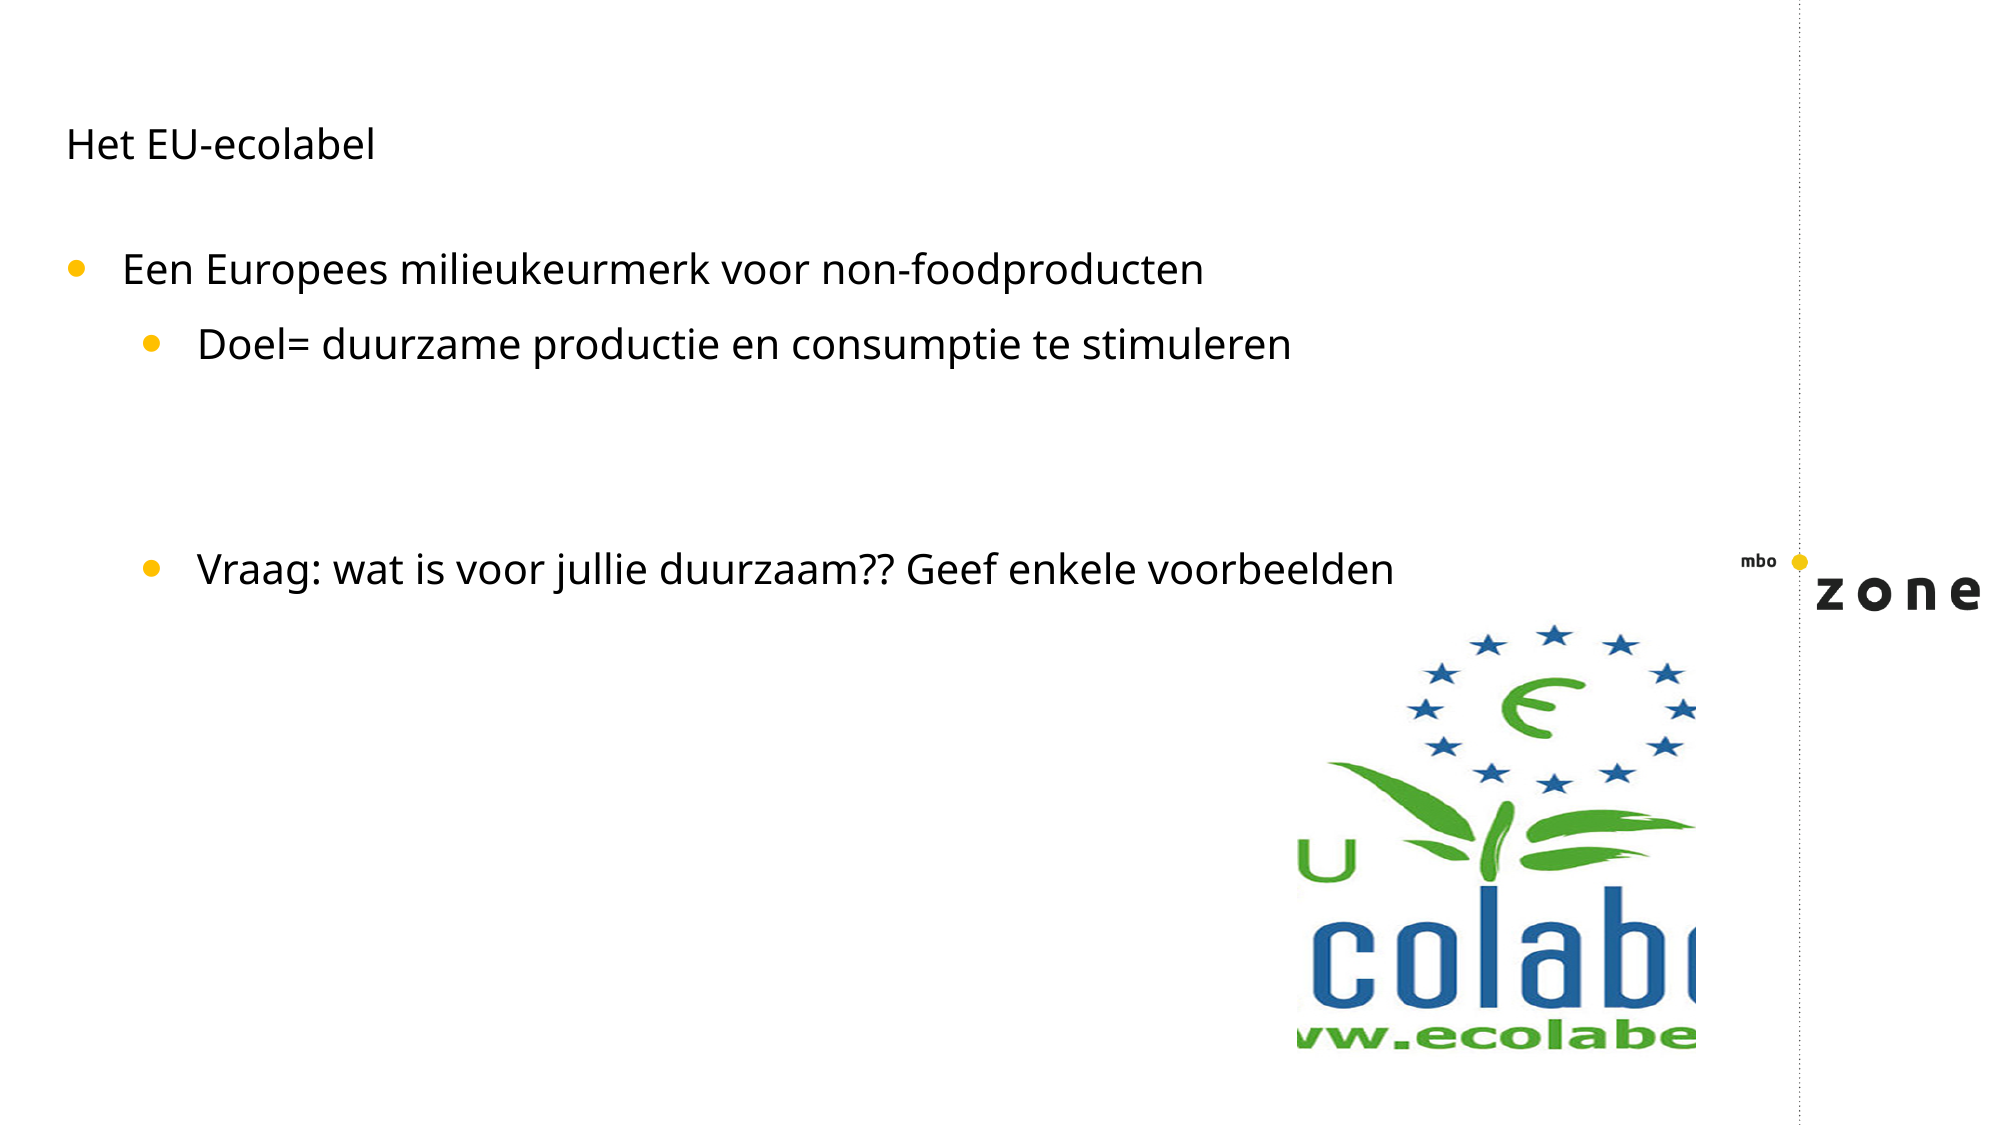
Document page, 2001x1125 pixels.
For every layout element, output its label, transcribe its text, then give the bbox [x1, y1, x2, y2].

text_box Het EU-ecolabel Een Europees milieukeurmerk voor non-foodproducten Doel= duurzame productie en consumptie te stimuleren Vraag: wat is voor jullie duurzaam?? Geef enkele voorbeelden [50, 110, 1450, 601]
picture [1297, 0, 2001, 1125]
